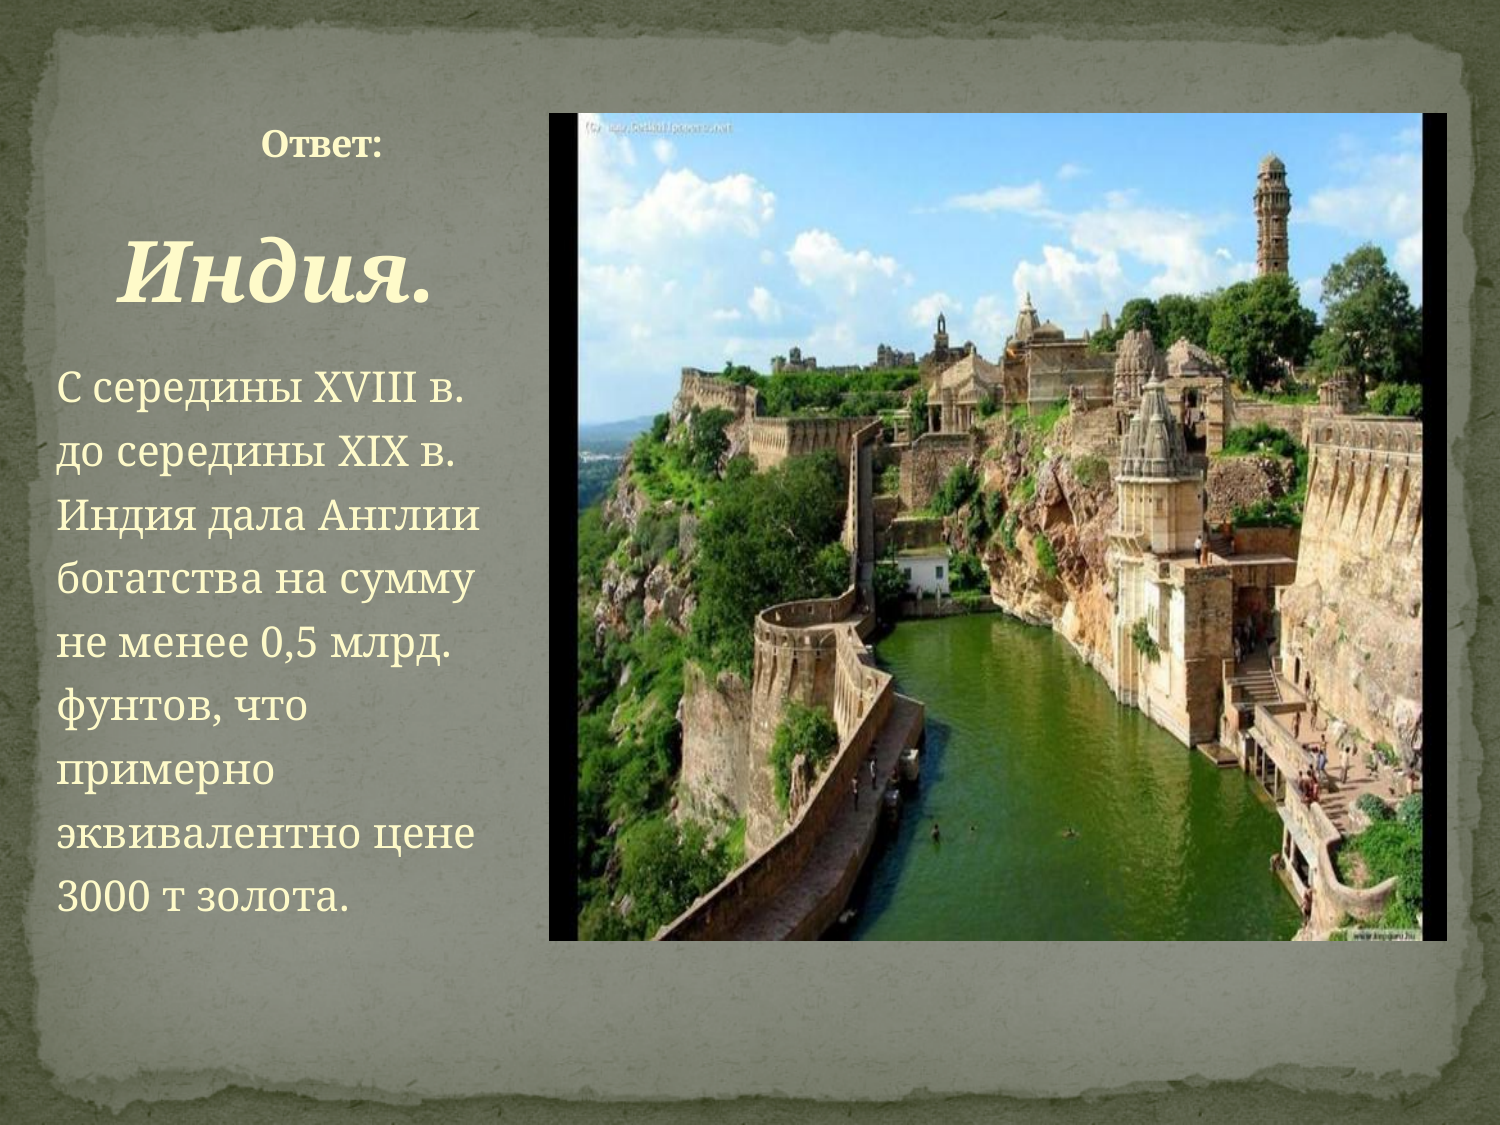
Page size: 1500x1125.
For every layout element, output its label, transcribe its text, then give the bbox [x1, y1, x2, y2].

list Индия. С середины XVIII в. до середины XIX в. Индия дала Англии богатства на сумму не менее 0,5 млрд. фунтов, что примерно эквивалентно цене 3000 т золота. [41, 184, 538, 929]
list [551, 115, 1445, 938]
title Ответ: [74, 44, 569, 173]
